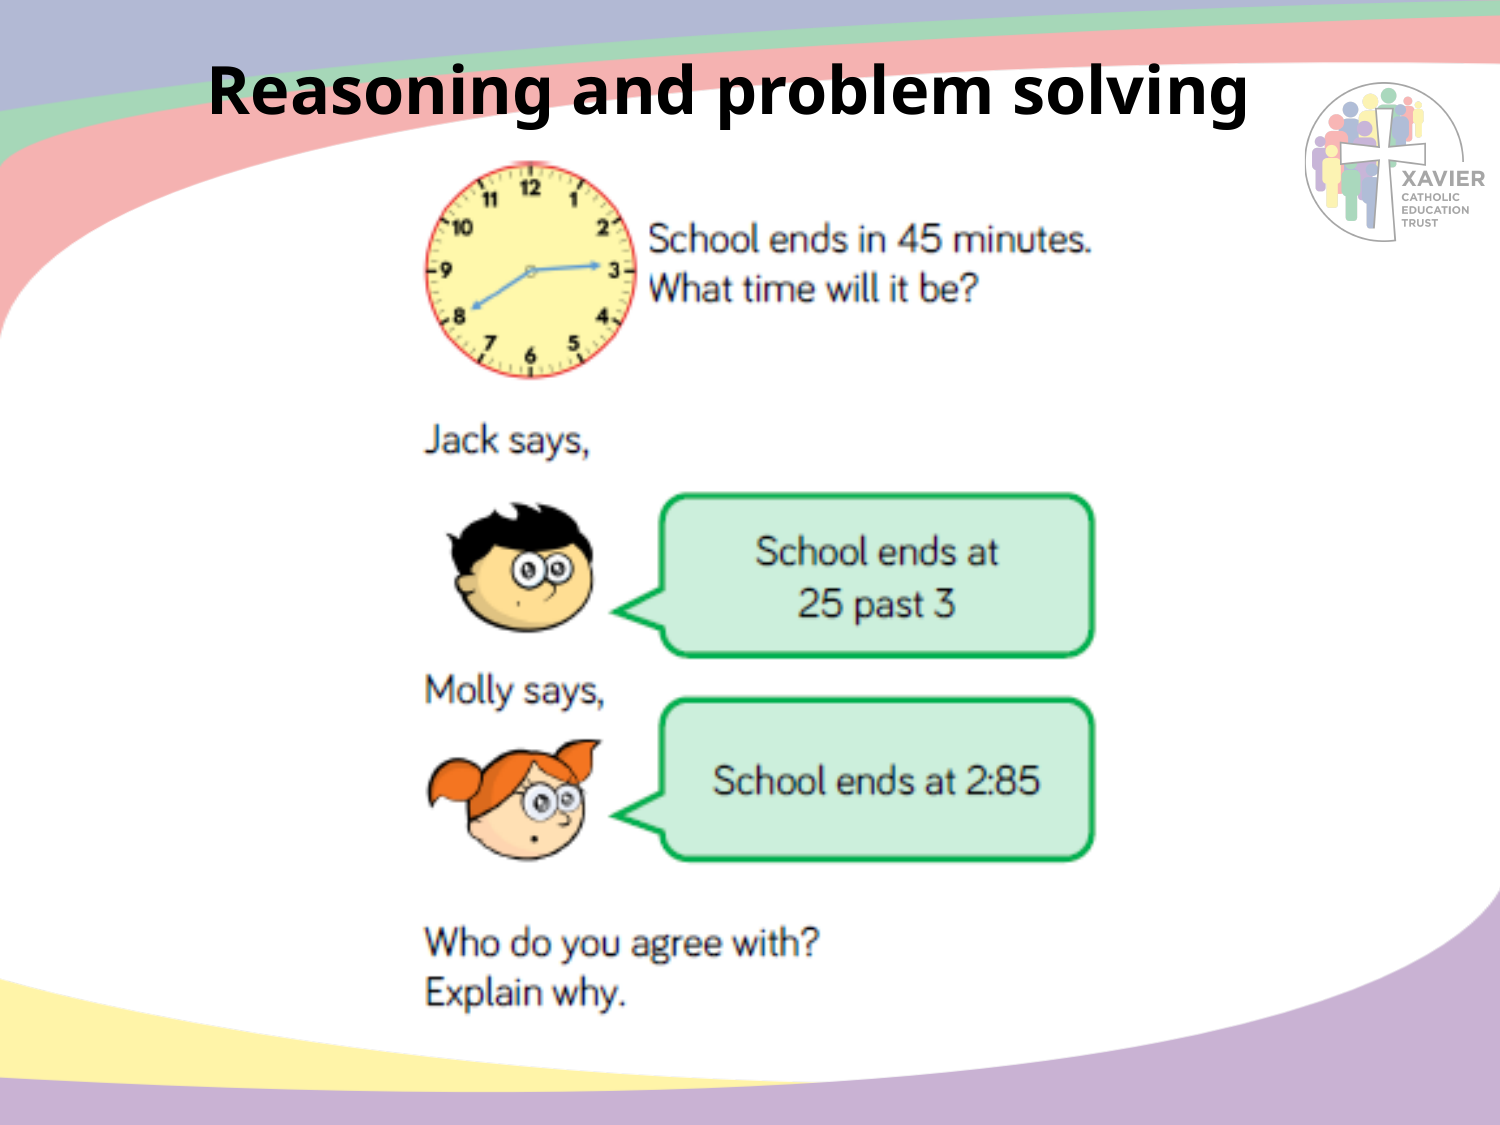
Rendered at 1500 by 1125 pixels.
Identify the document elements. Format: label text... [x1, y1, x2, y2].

title Reasoning and problem solving [91, 0, 1367, 137]
picture [411, 146, 1128, 1027]
